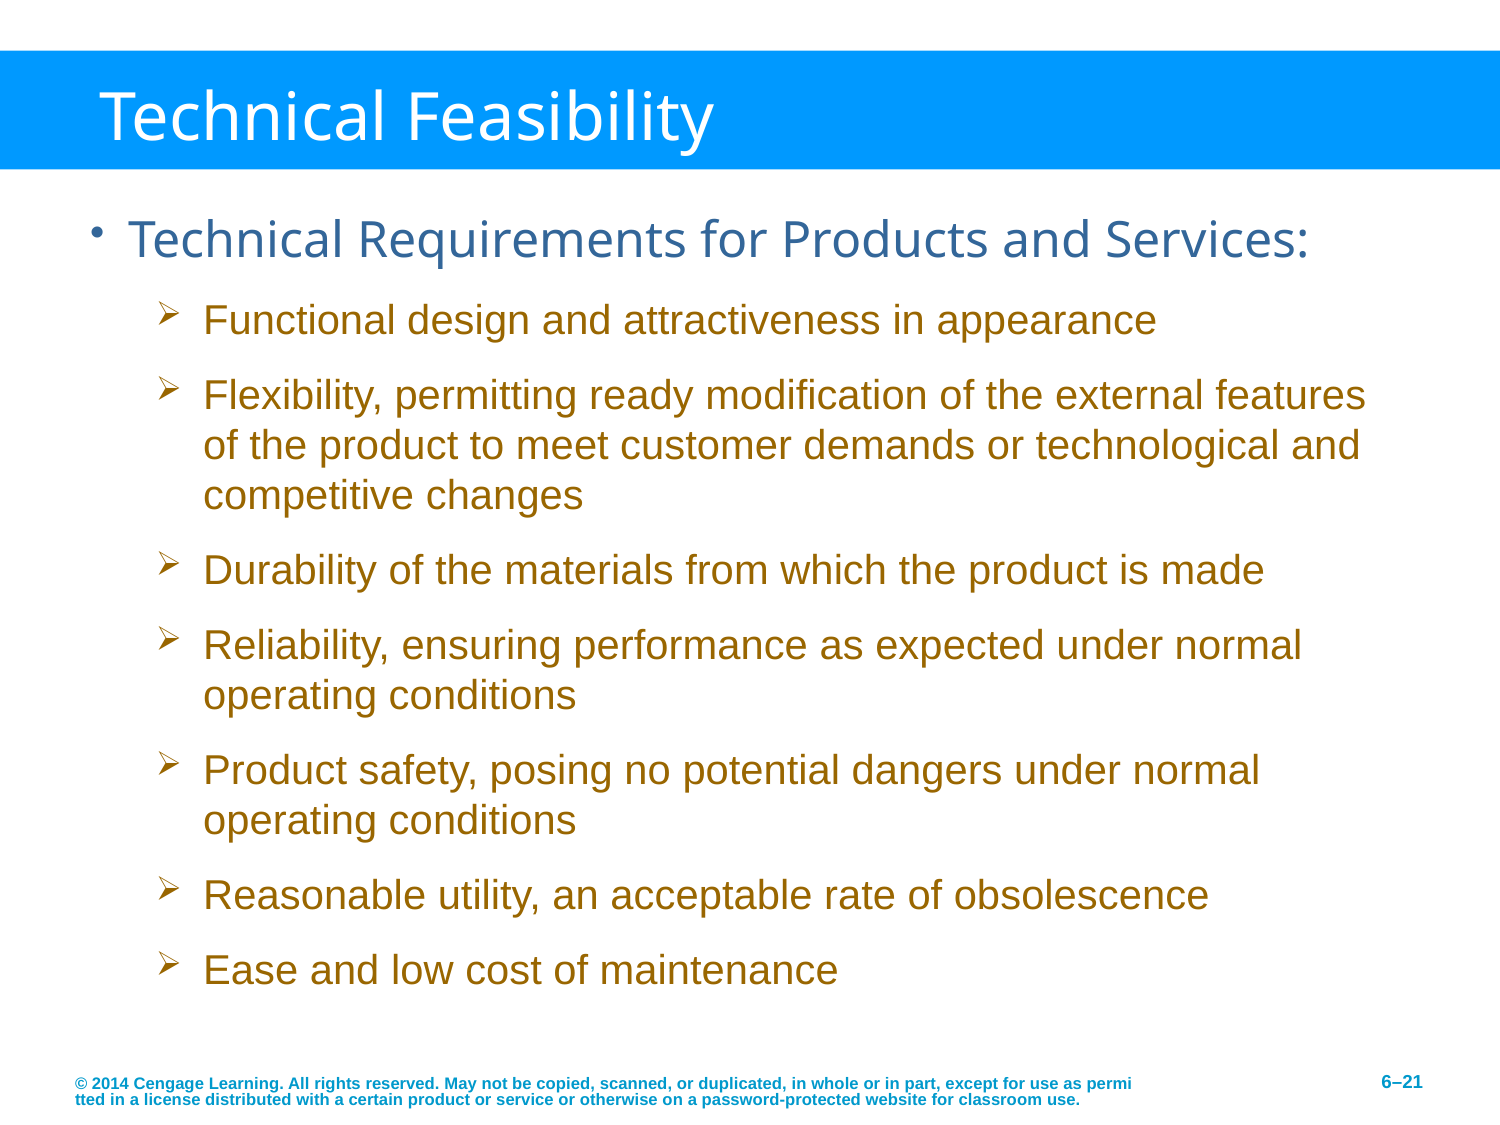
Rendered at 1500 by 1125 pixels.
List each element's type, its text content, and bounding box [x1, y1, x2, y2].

list Technical Requirements for Products and Services: Functional design and attractiveness in appearance Flexibility, permitting ready modification of the external features of the product to meet customer demands or technological and competitive changes Durability of the materials from which the product is made Reliability, ensuring performance as expected under normal operating conditions Product safety, posing no potential dangers under normal operating conditions Reasonable utility, an acceptable rate of obsolescence Ease and low cost of maintenance [75, 200, 1425, 1050]
footer © 2014 Cengage Learning. All rights reserved. May not be copied, scanned, or duplicated, in whole or in part, except for use as permitted in a license distributed with a certain product or service or otherwise on a password-protected website for classroom use. [75, 1062, 1138, 1100]
title Technical Feasibility [0, 50, 1500, 170]
slide_number 6–21 [1210, 1062, 1424, 1100]
